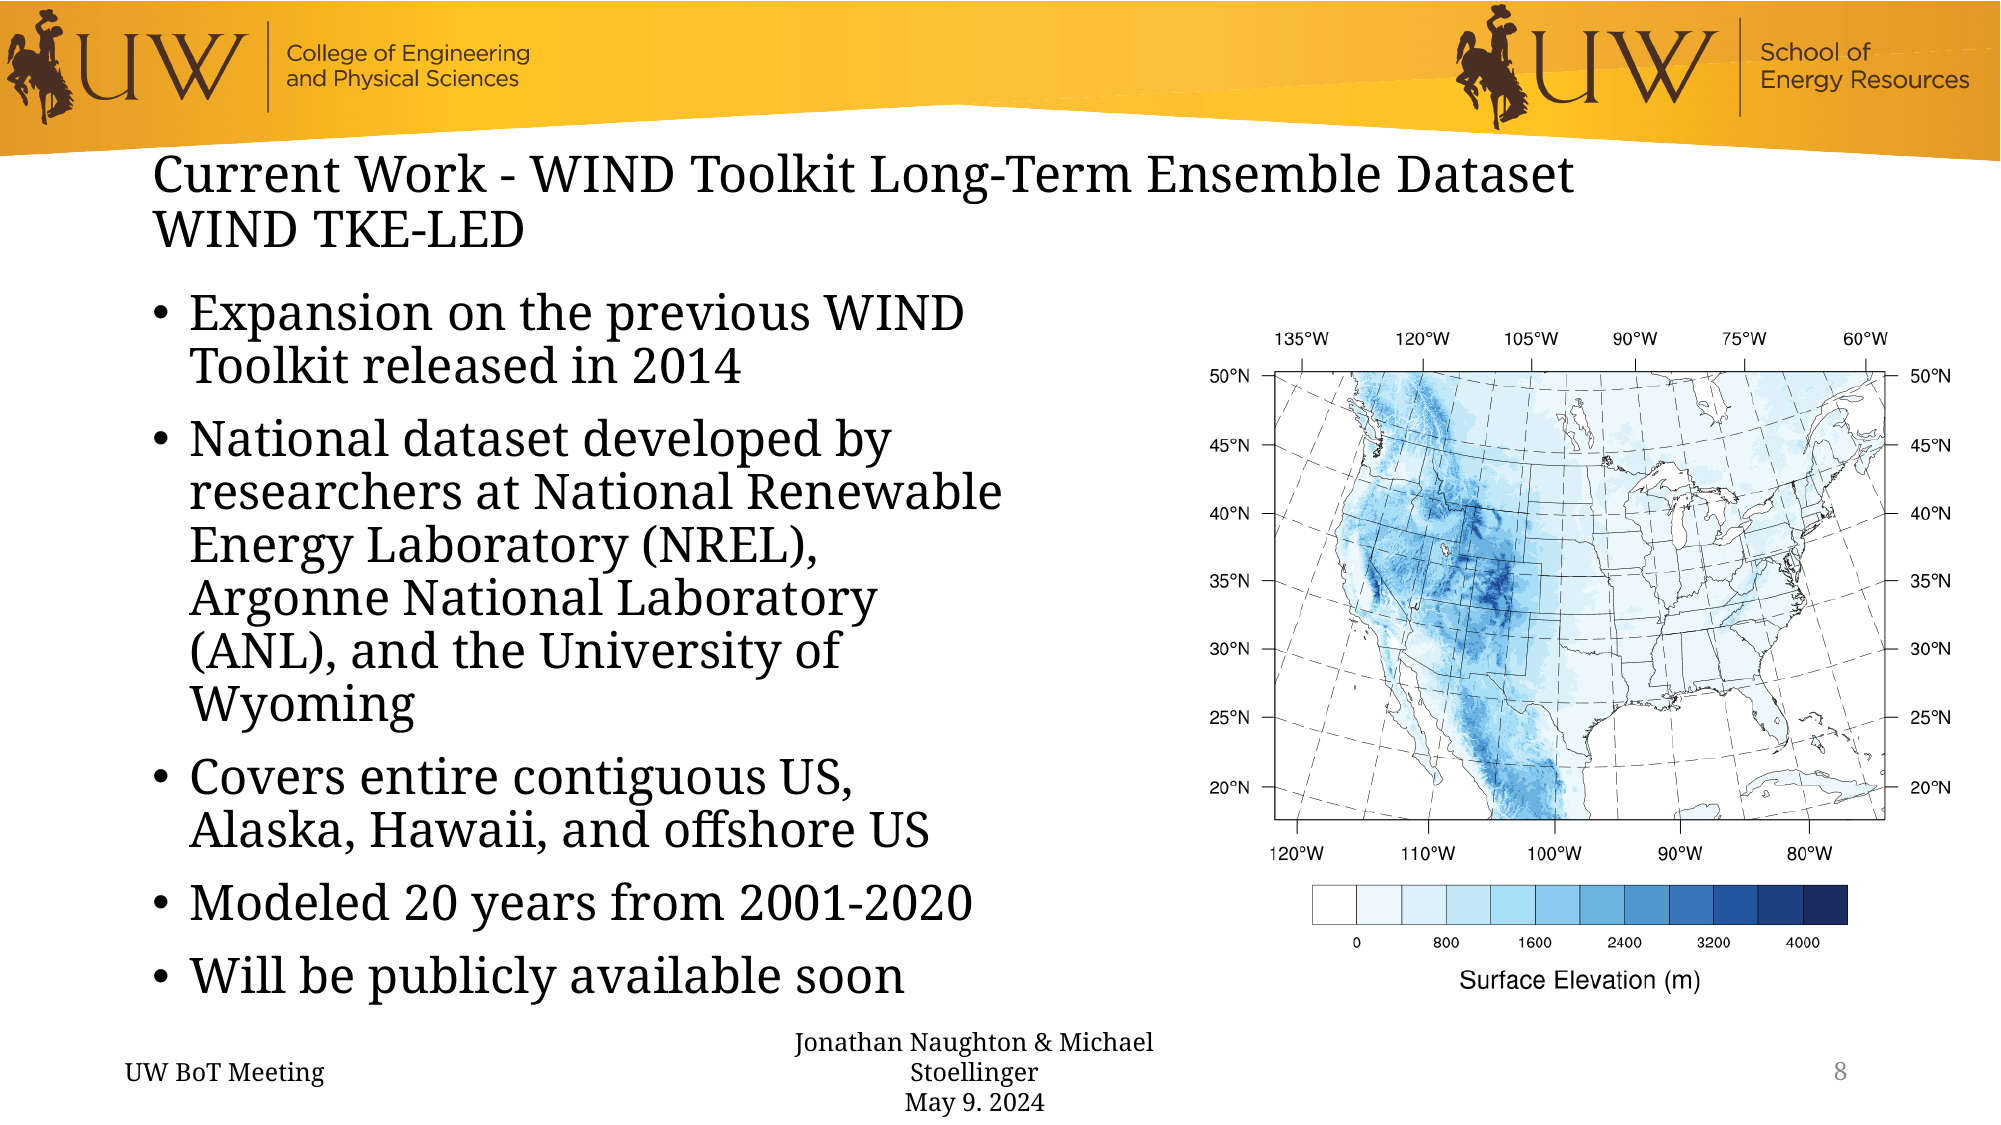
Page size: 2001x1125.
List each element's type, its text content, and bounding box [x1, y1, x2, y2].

picture [1194, 280, 1965, 1051]
picture [0, 0, 2001, 215]
list Expansion on the previous WIND Toolkit released in 2014 National dataset developed by researchers at National Renewable Energy Laboratory (NREL), Argonne National Laboratory (ANL), and the University of Wyoming Covers entire contiguous US, Alaska, Hawaii, and offshore US Modeled 20 years from 2001-2020 Will be publicly available soon [137, 280, 1020, 1014]
title Current Work - WIND Toolkit Long-Term Ensemble Dataset WIND TKE-LED [137, 140, 1863, 267]
slide_number 8 [1412, 1051, 1863, 1103]
